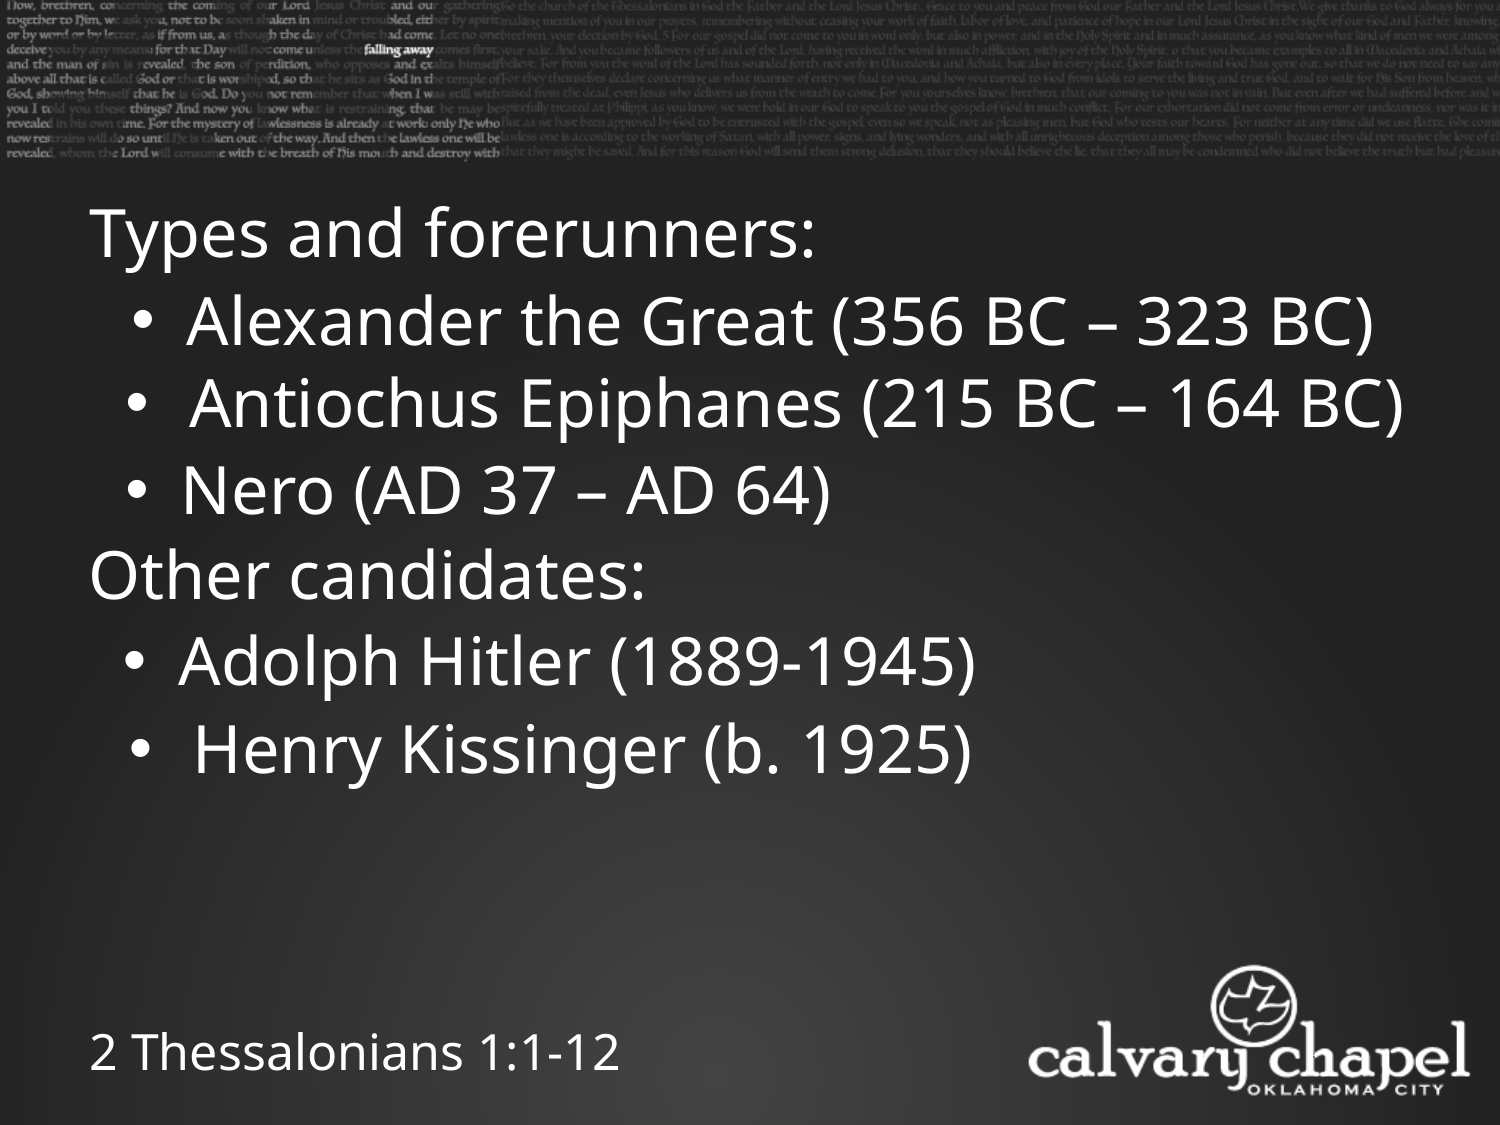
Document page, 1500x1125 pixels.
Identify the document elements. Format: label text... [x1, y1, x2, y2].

text_box 2 Thessalonians 1:1-12 [74, 1012, 996, 1088]
text_box Adolph Hitler (1889-1945) [108, 620, 1429, 707]
text_box Alexander the Great (356 BC – 323 BC) [116, 271, 1430, 367]
text_box Antiochus Epiphanes (215 BC – 164 BC) [110, 353, 1421, 440]
text_box Types and forerunners: [75, 183, 1435, 279]
picture [0, 0, 1500, 1125]
text_box Nero (AD 37 – AD 64) [110, 440, 1425, 525]
text_box Henry Kissinger (b. 1925) [114, 699, 1427, 795]
text_box Other candidates: [73, 525, 1434, 620]
